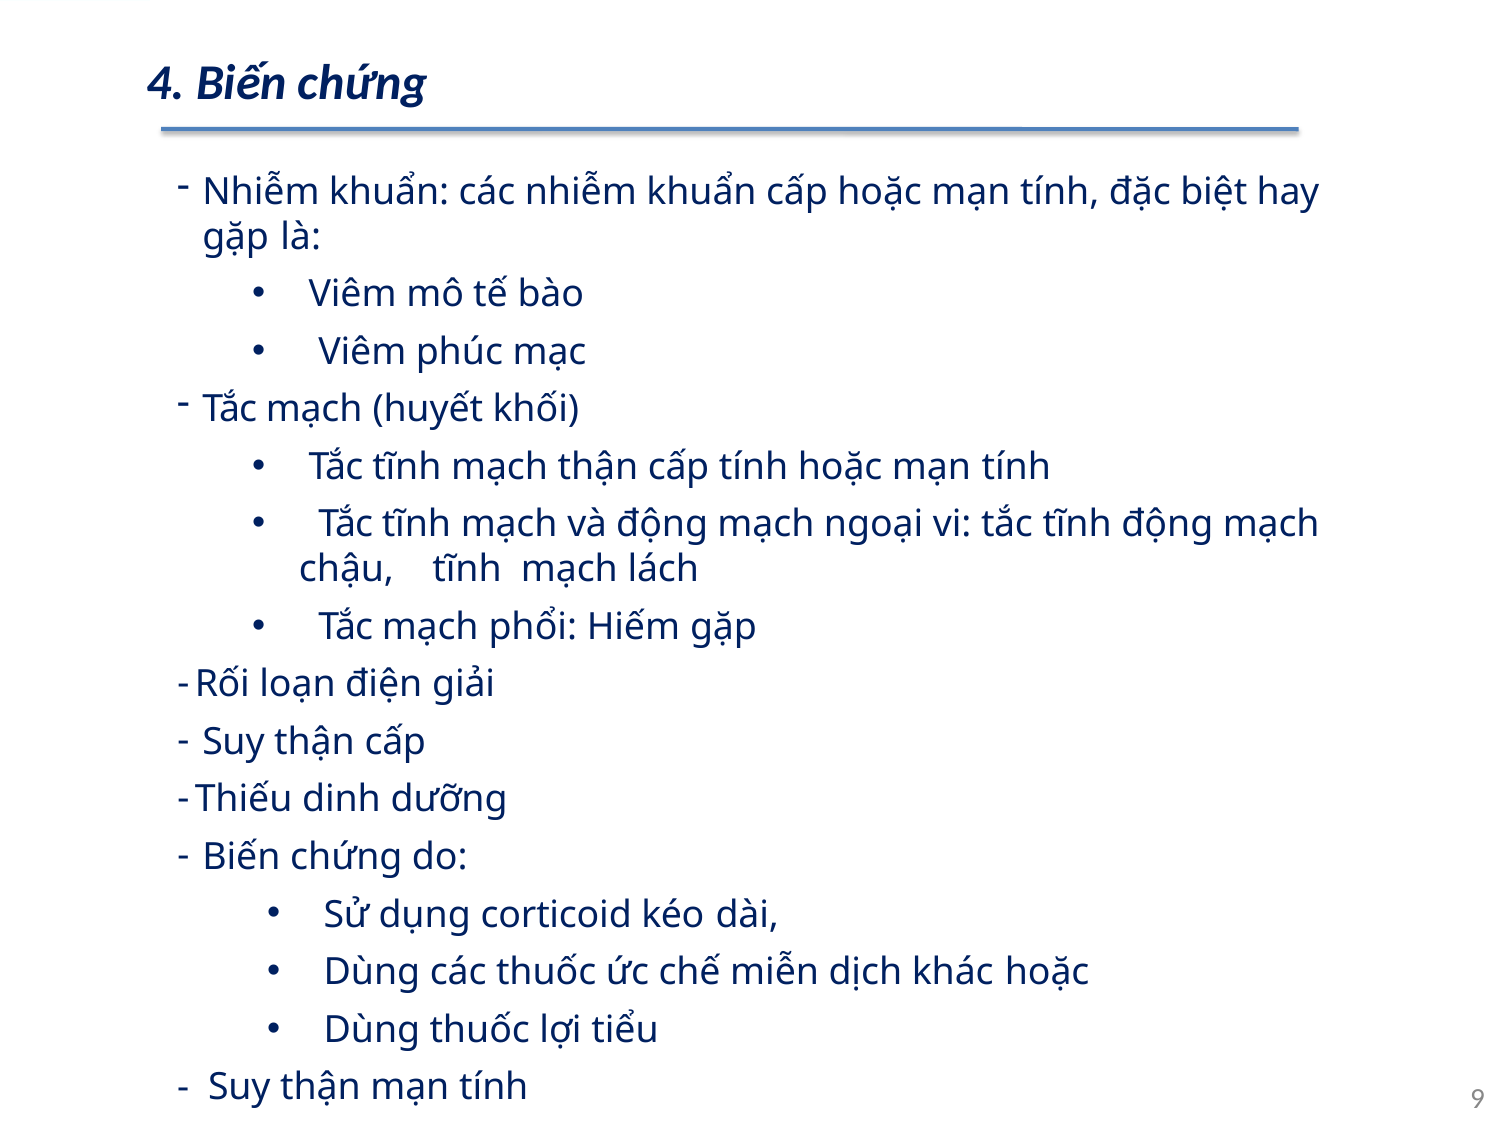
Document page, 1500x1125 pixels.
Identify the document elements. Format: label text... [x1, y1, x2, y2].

text_box 4. Biến chứng Nhiễm khuẩn: các nhiễm khuẩn cấp hoặc mạn tính, đặc biệt hay gặp là: Viêm mô tế bào Viêm phúc mạc Tắc mạch (huyết khối) Tắc tĩnh mạch thận cấp tính hoặc mạn tính Tắc tĩnh mạch và động mạch ngoại vi: tắc tĩnh động mạch chậu, tĩnh mạch lách Tắc mạch phổi: Hiếm gặp Rối loạn điện giải Suy thận cấp Thiếu dinh dưỡng Biến chứng do: Sử dụng corticoid kéo dài, Dùng các thuốc ức chế miễn dịch khác hoặc Dùng thuốc lợi tiểu - Suy thận mạn tính [99, 49, 1388, 1107]
slide_number 9 [1451, 1084, 1490, 1125]
